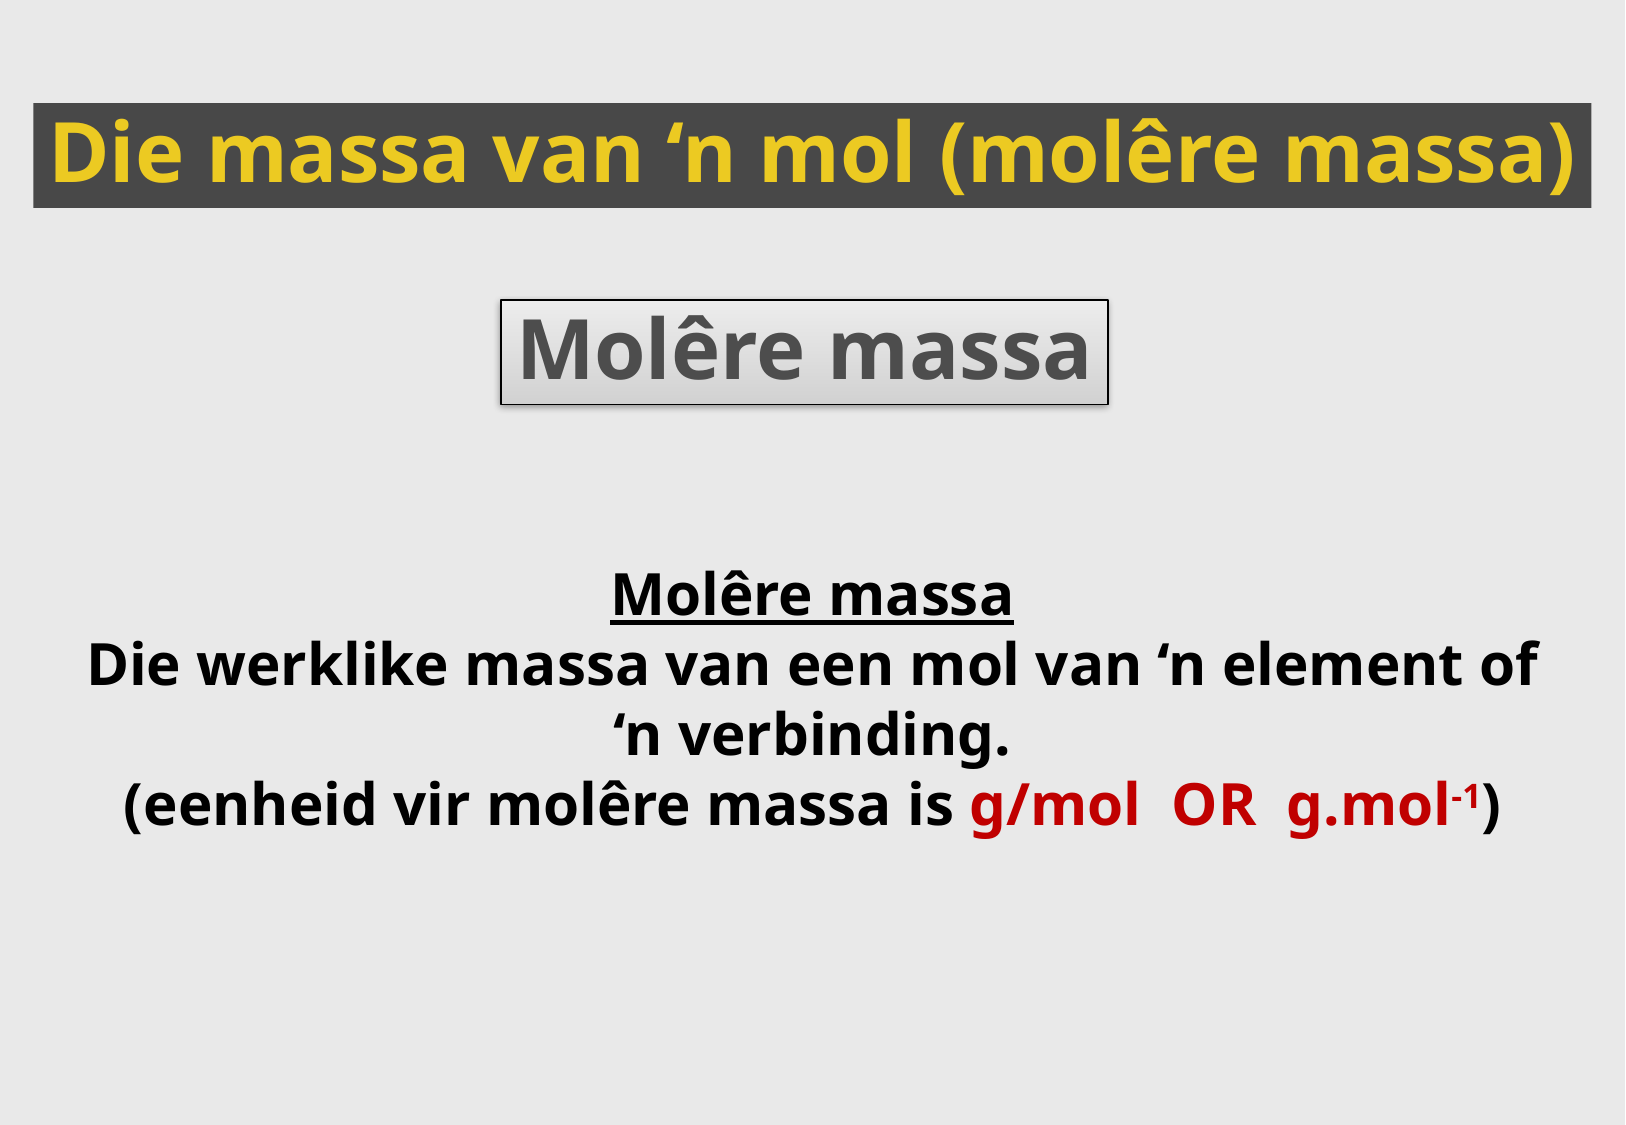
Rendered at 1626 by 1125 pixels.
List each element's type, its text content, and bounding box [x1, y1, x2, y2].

text_box Die massa van ‘n mol (molêre massa) [33, 103, 1592, 208]
text_box Molêre massa [500, 299, 1109, 405]
text_box Molêre massa Die werklike massa van een mol van ‘n element of ‘n verbinding. (eenheid vir molêre massa is g/mol OR g.mol-1) [67, 549, 1558, 845]
